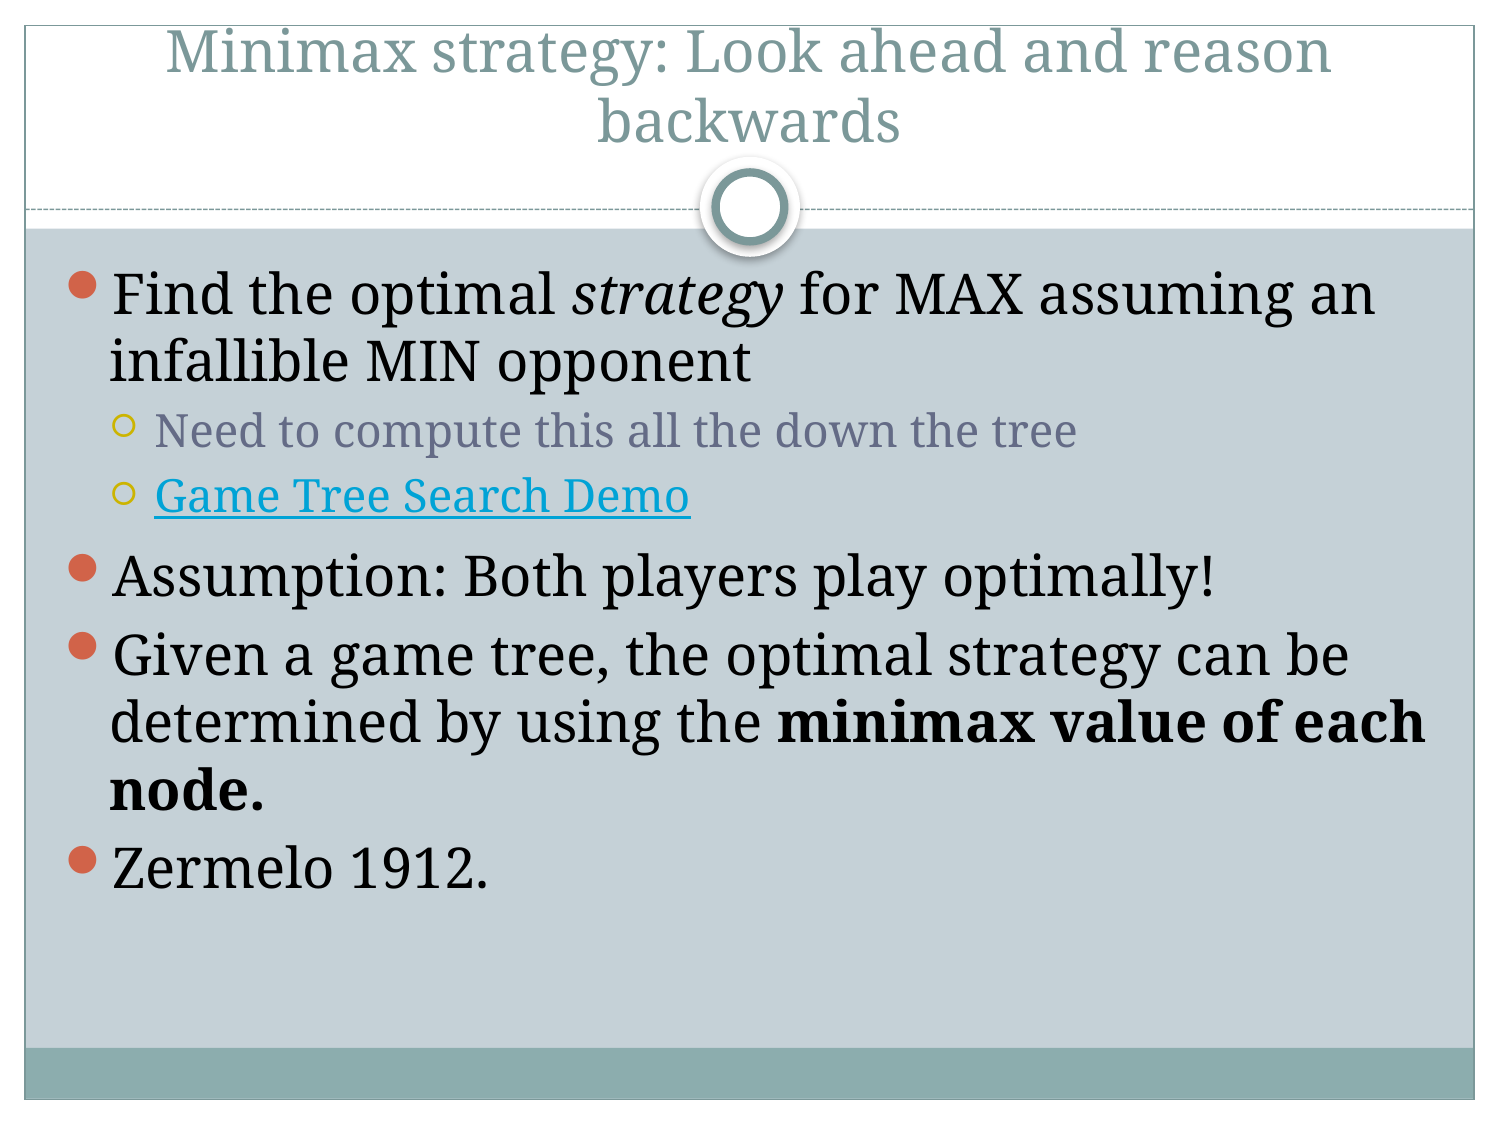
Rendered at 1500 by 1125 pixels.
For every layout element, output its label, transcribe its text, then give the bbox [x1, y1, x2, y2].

title Minimax strategy: Look ahead and reason backwards [49, 37, 1450, 163]
list Find the optimal strategy for MAX assuming an infallible MIN opponent Need to compute this all the down the tree Game Tree Search Demo Assumption: Both players play optimally! Given a game tree, the optimal strategy can be determined by using the minimax value of each node. Zermelo 1912. [49, 250, 1445, 1001]
